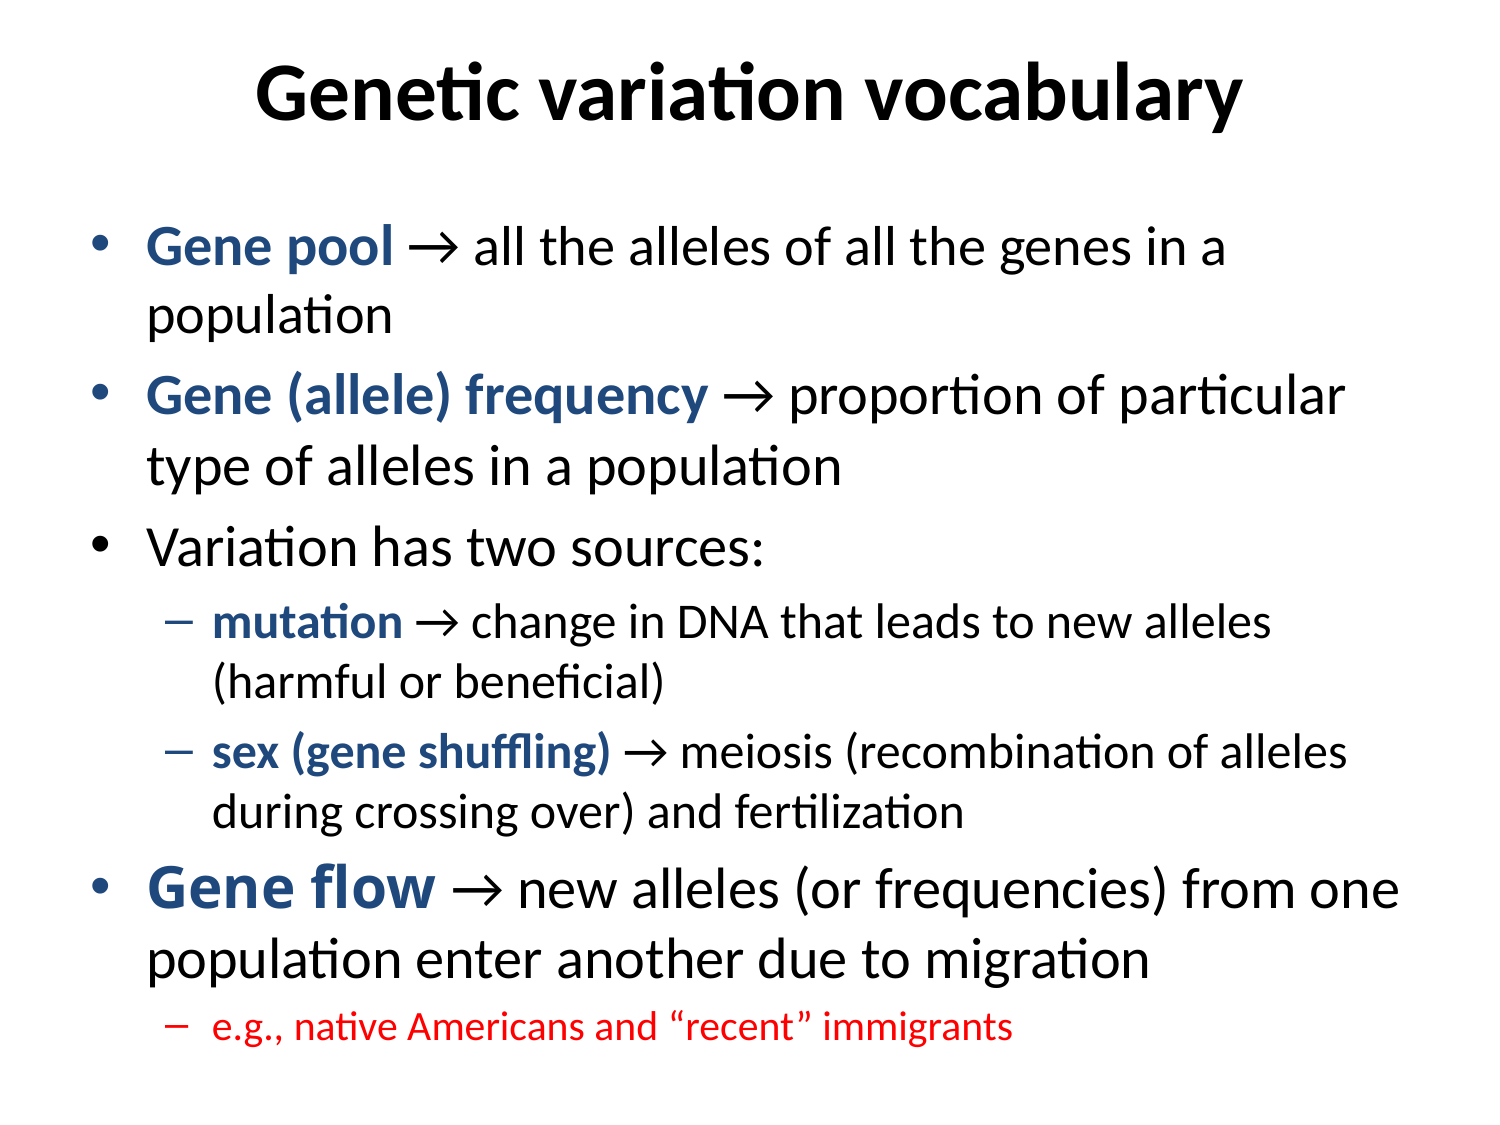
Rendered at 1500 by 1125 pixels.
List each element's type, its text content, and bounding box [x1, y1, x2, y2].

title Genetic variation vocabulary [75, 0, 1425, 175]
list Gene pool → all the alleles of all the genes in a population Gene (allele) frequency → proportion of particular type of alleles in a population Variation has two sources: mutation → change in DNA that leads to new alleles (harmful or beneficial) sex (gene shuffling) → meiosis (recombination of alleles during crossing over) and fertilization Gene flow → new alleles (or frequencies) from one population enter another due to migration e.g., native Americans and “recent” immigrants [75, 200, 1450, 1125]
